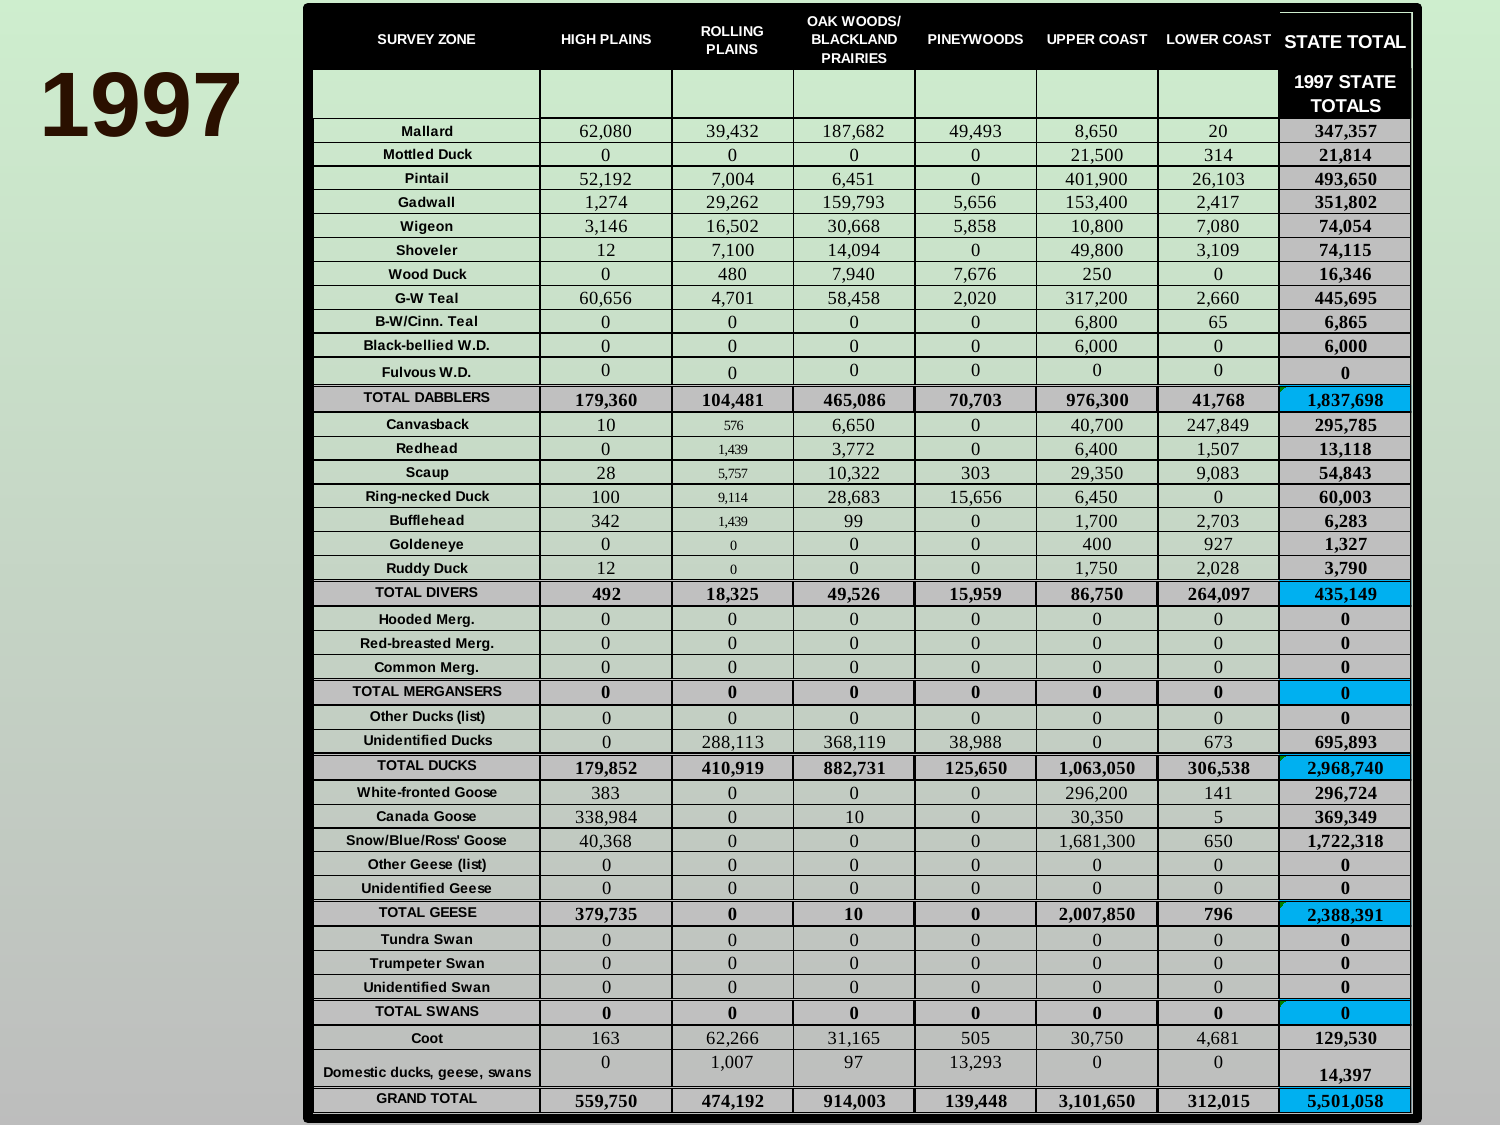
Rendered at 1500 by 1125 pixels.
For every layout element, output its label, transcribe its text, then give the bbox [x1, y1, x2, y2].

text_box 1997 [24, 37, 275, 163]
picture [312, 12, 1413, 1115]
